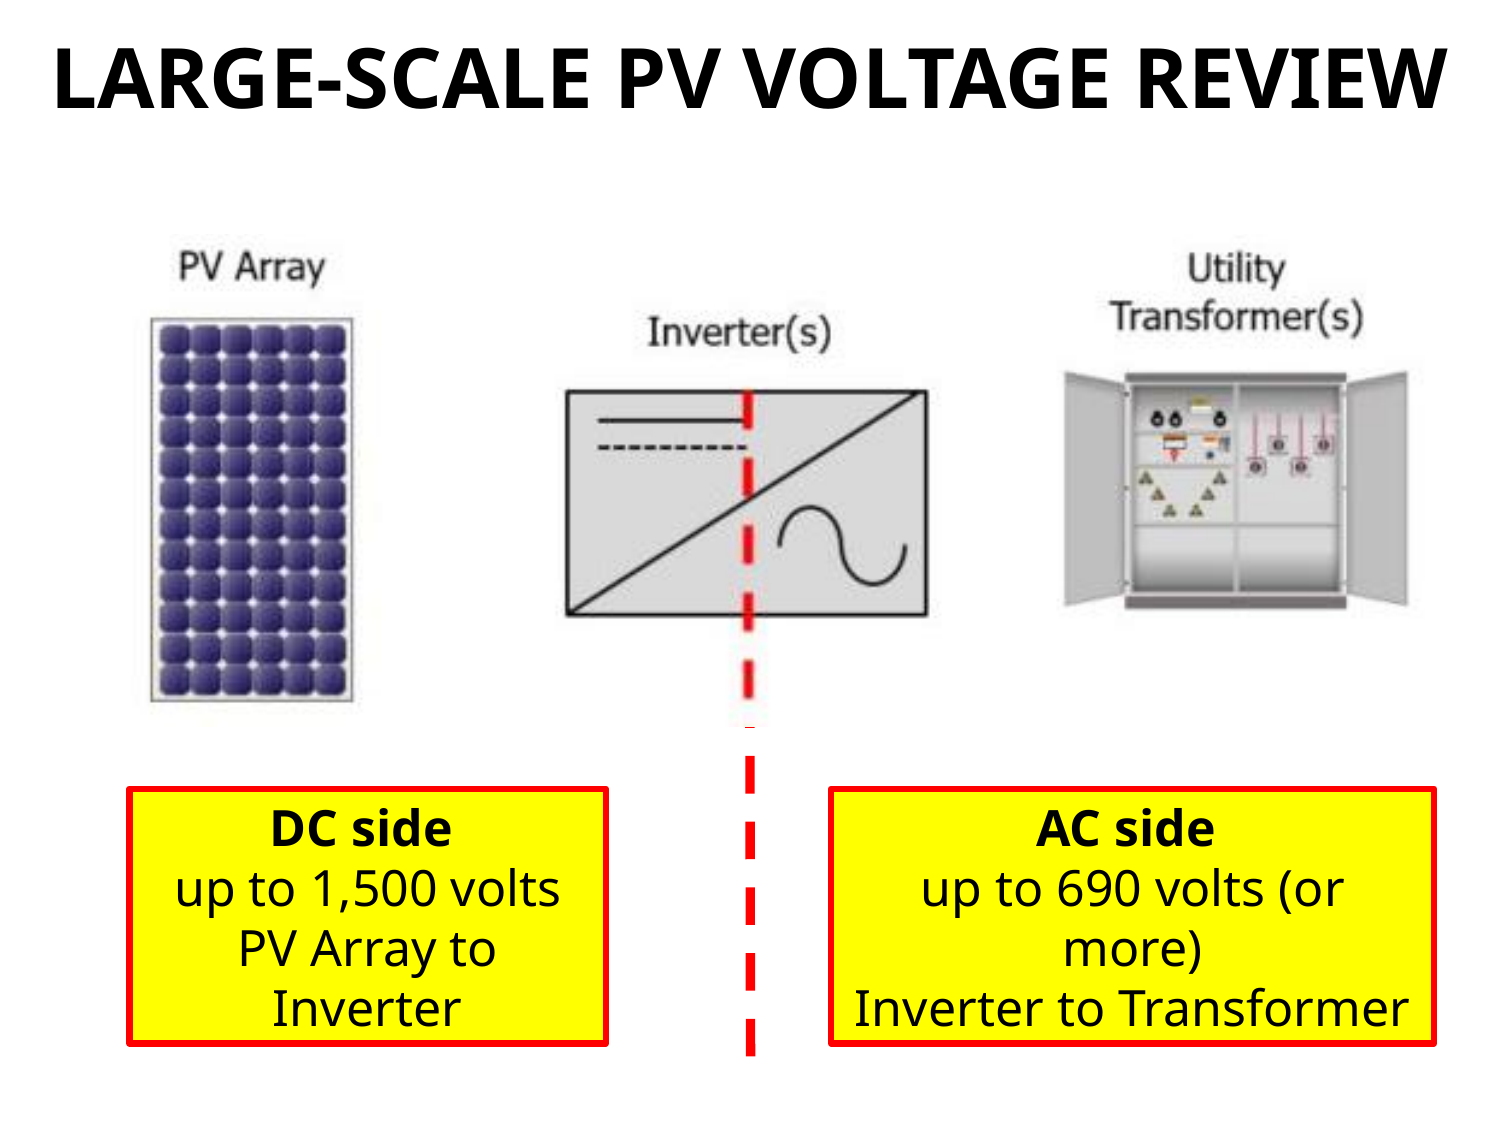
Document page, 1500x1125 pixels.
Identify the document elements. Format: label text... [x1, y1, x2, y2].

title Large-Scale PV Voltage Review [0, 0, 1500, 150]
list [74, 233, 1429, 727]
text_box AC side up to 690 volts (or more) Inverter to Transformer [831, 788, 1435, 1044]
text_box DC side up to 1,500 volts PV Array to Inverter [129, 788, 606, 1044]
